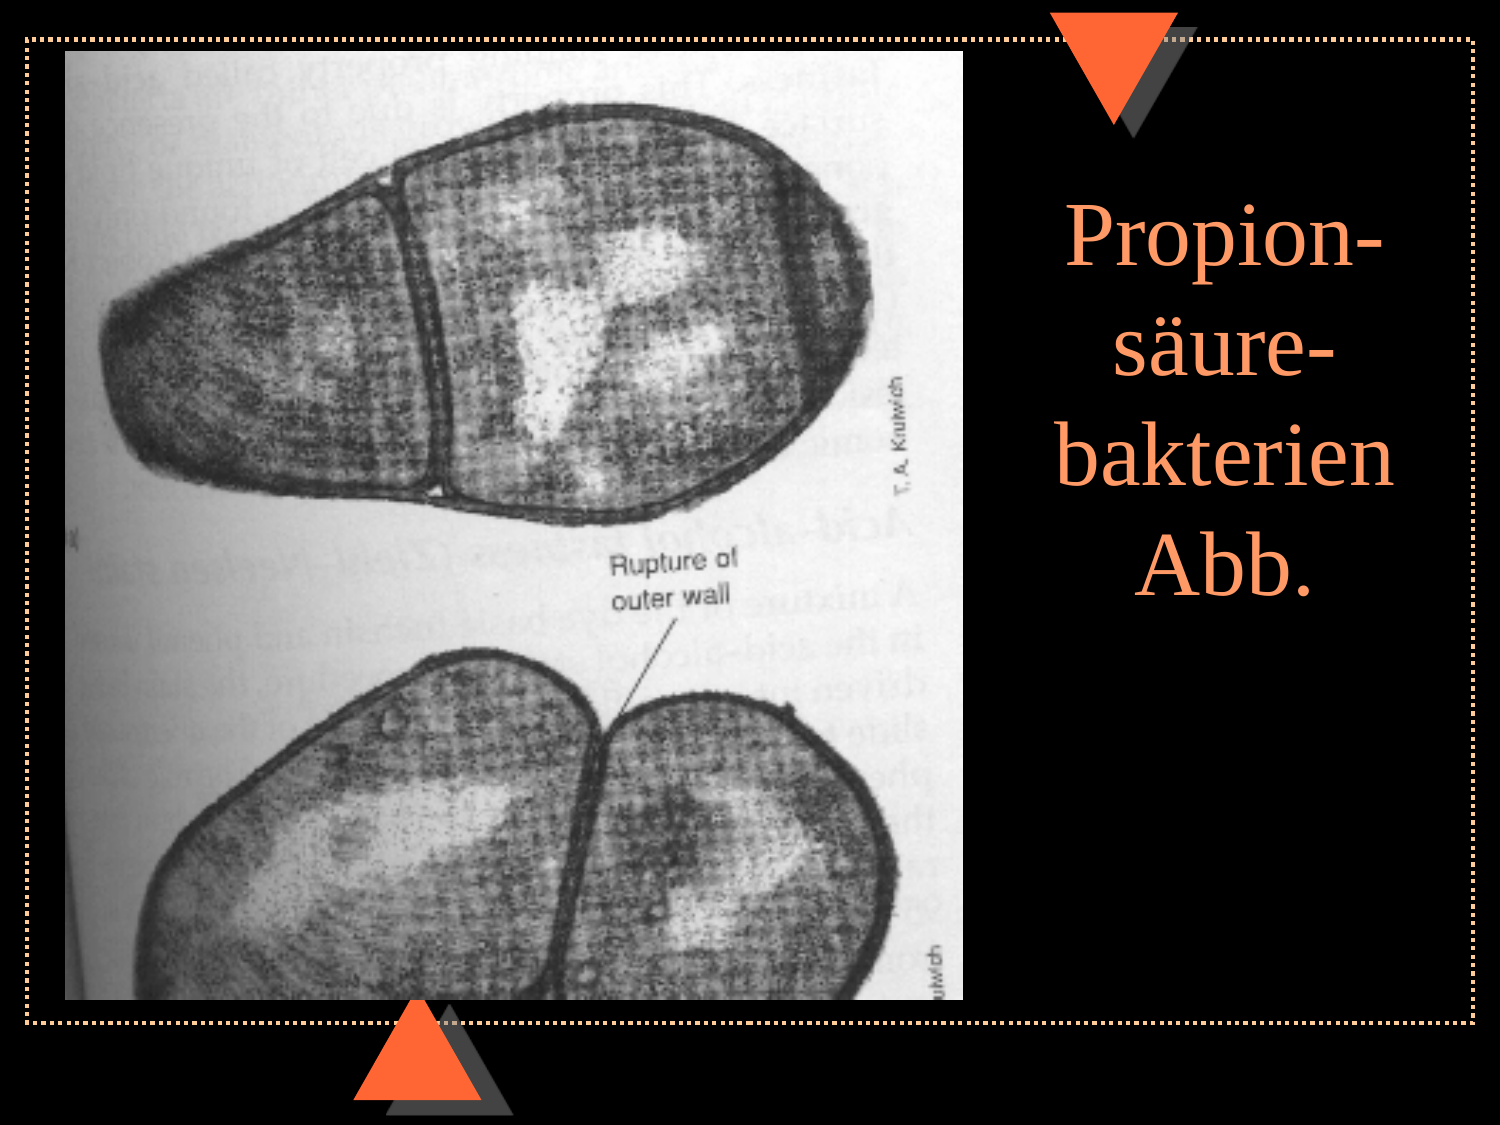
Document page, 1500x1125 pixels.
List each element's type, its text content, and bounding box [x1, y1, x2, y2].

title Propion-säure-bakterien Abb. [975, 299, 1475, 488]
picture [65, 51, 963, 1000]
